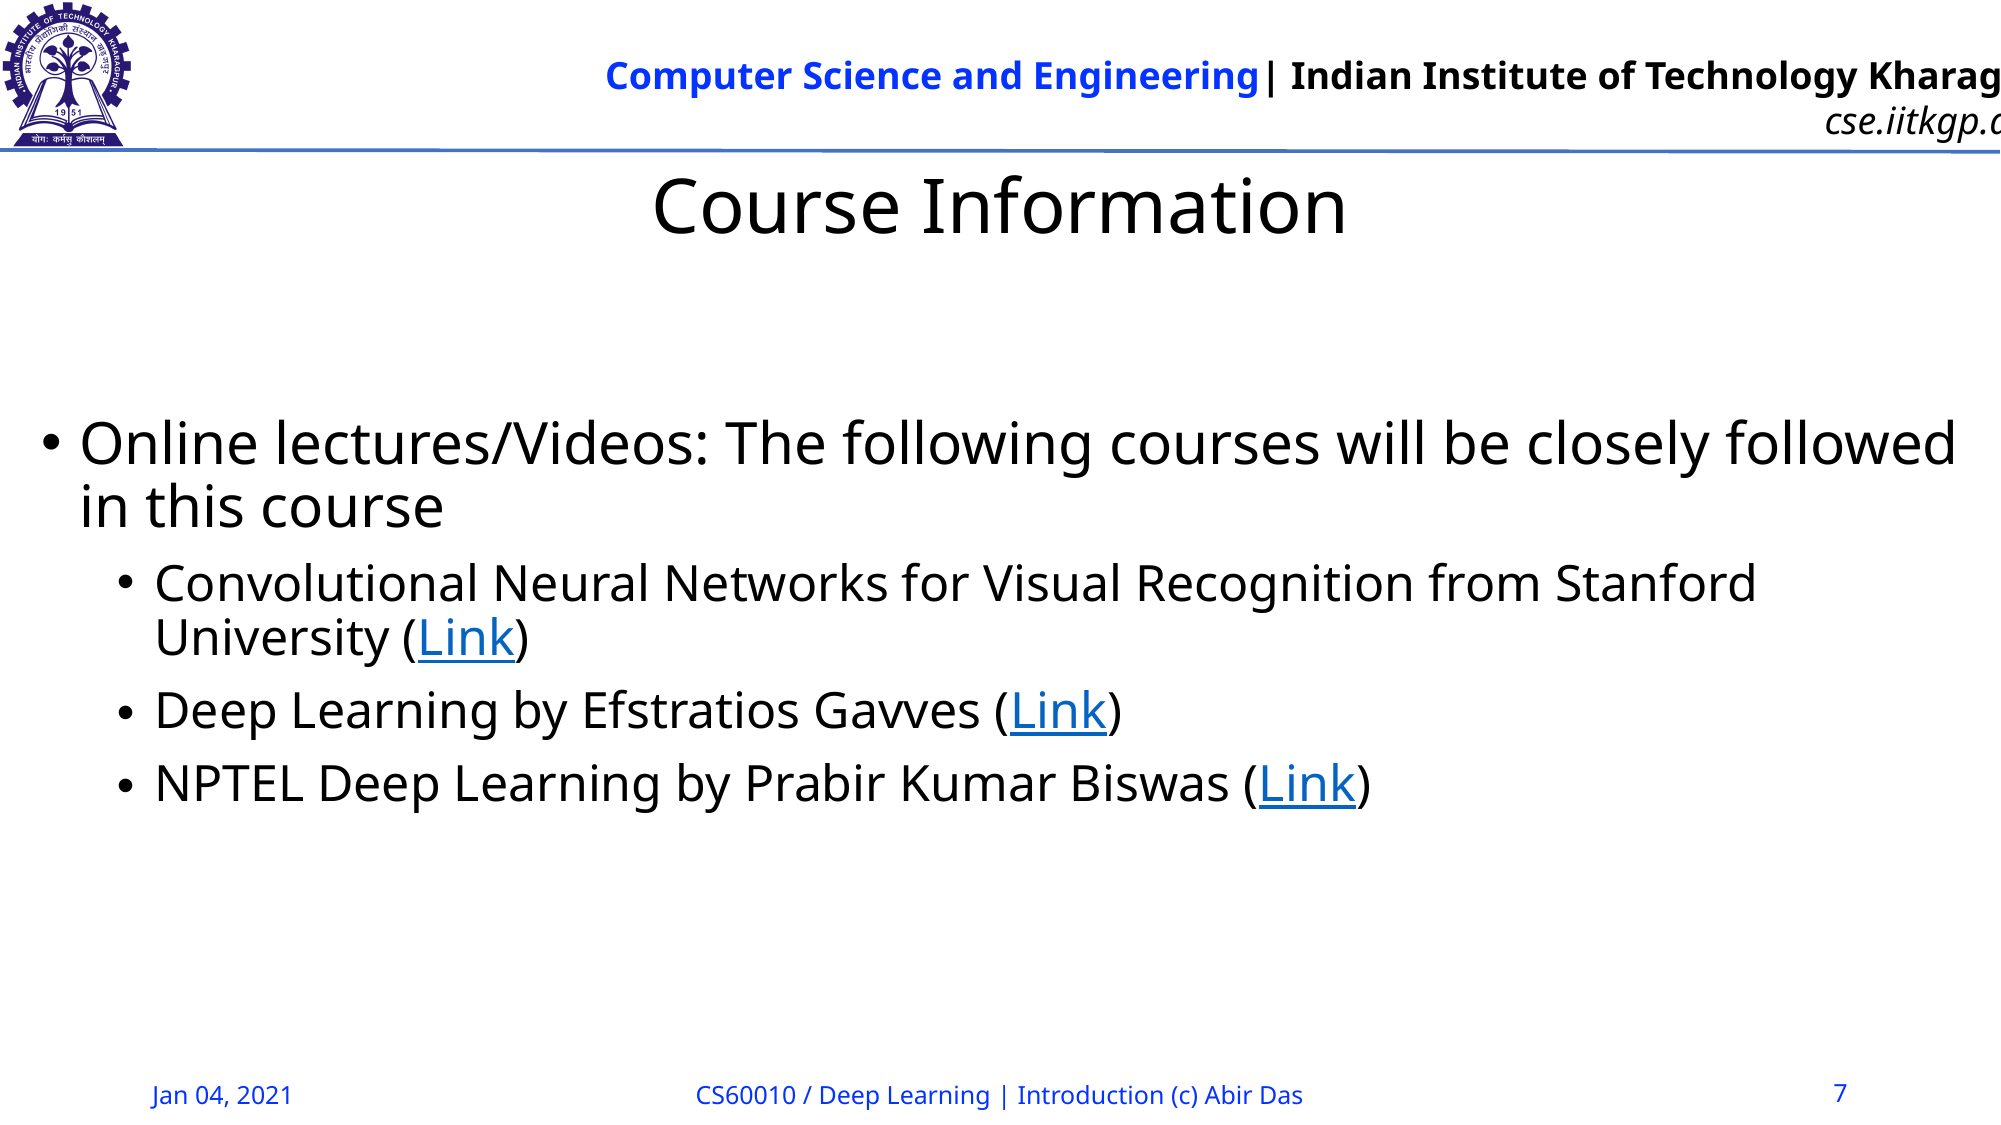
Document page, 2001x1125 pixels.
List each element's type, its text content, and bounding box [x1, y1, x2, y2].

slide_number 7 [1733, 1065, 1863, 1125]
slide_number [137, 1065, 331, 1125]
title Course Information [406, 108, 1593, 239]
picture [2, 2, 131, 147]
footer CS60010 / Deep Learning | Introduction (c) Abir Das [331, 1065, 1670, 1125]
text_box Online lectures/Videos: The following courses will be closely followed in this course Convolutional Neural Networks for Visual Recognition from Stanford University (Link) Deep Learning by Efstratios Gavves (Link) NPTEL Deep Learning by Prabir Kumar Biswas (Link) [27, 239, 1985, 1004]
